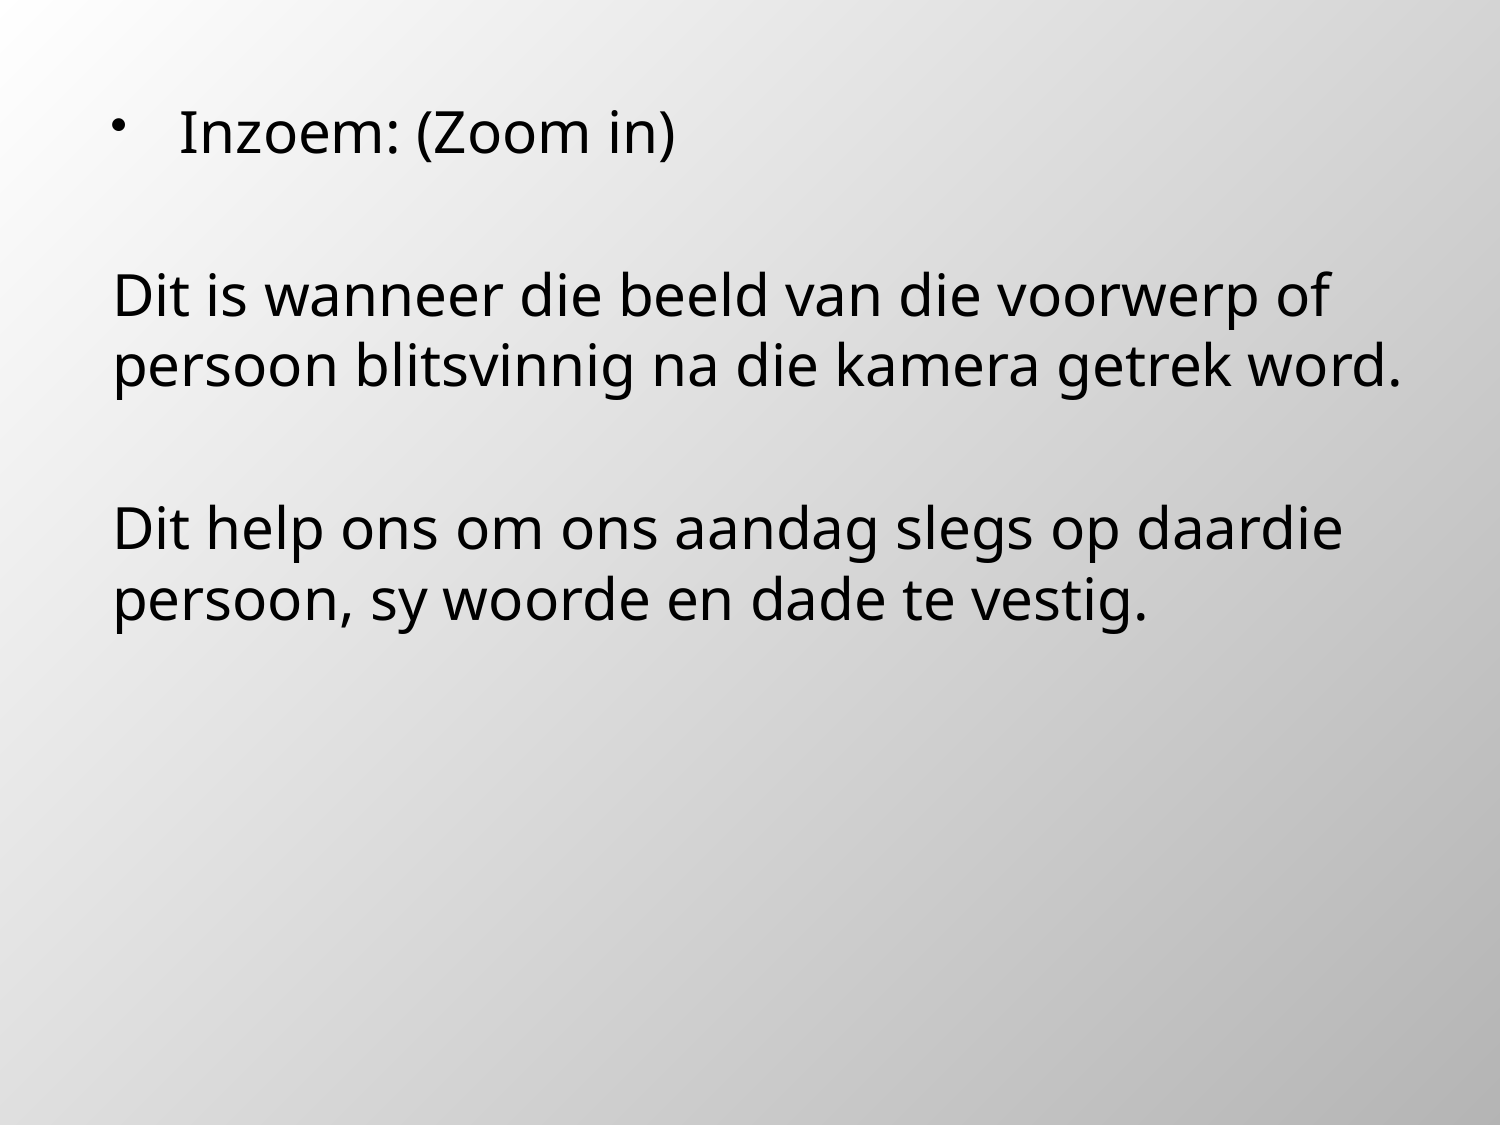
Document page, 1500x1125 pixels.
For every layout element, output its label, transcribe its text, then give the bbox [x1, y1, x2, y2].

list Inzoem: (Zoom in) Dit is wanneer die beeld van die voorwerp of persoon blitsvinnig na die kamera getrek word. Dit help ons om ons aandag slegs op daardie persoon, sy woorde en dade te vestig. [75, 87, 1425, 1035]
